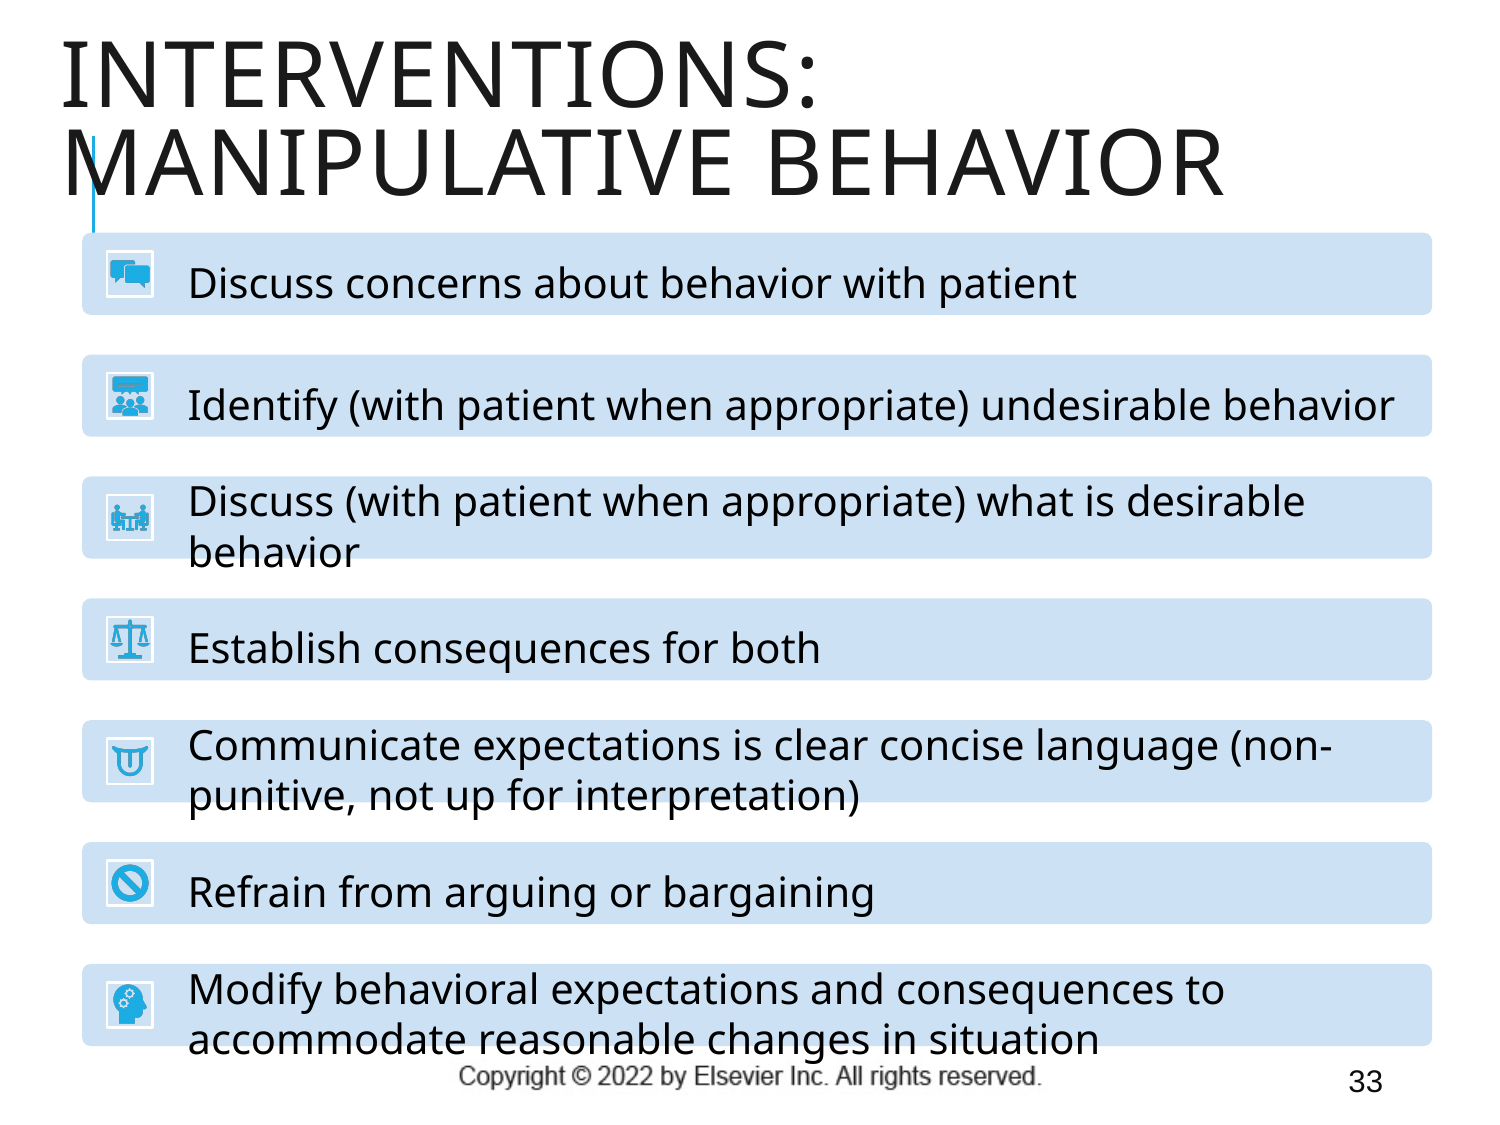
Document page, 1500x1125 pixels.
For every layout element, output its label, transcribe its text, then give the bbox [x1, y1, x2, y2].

title Interventions: Manipulative Behavior [45, 37, 1455, 213]
slide_number 33 [1333, 1061, 1454, 1107]
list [81, 231, 1433, 1063]
picture [449, 1063, 1051, 1095]
